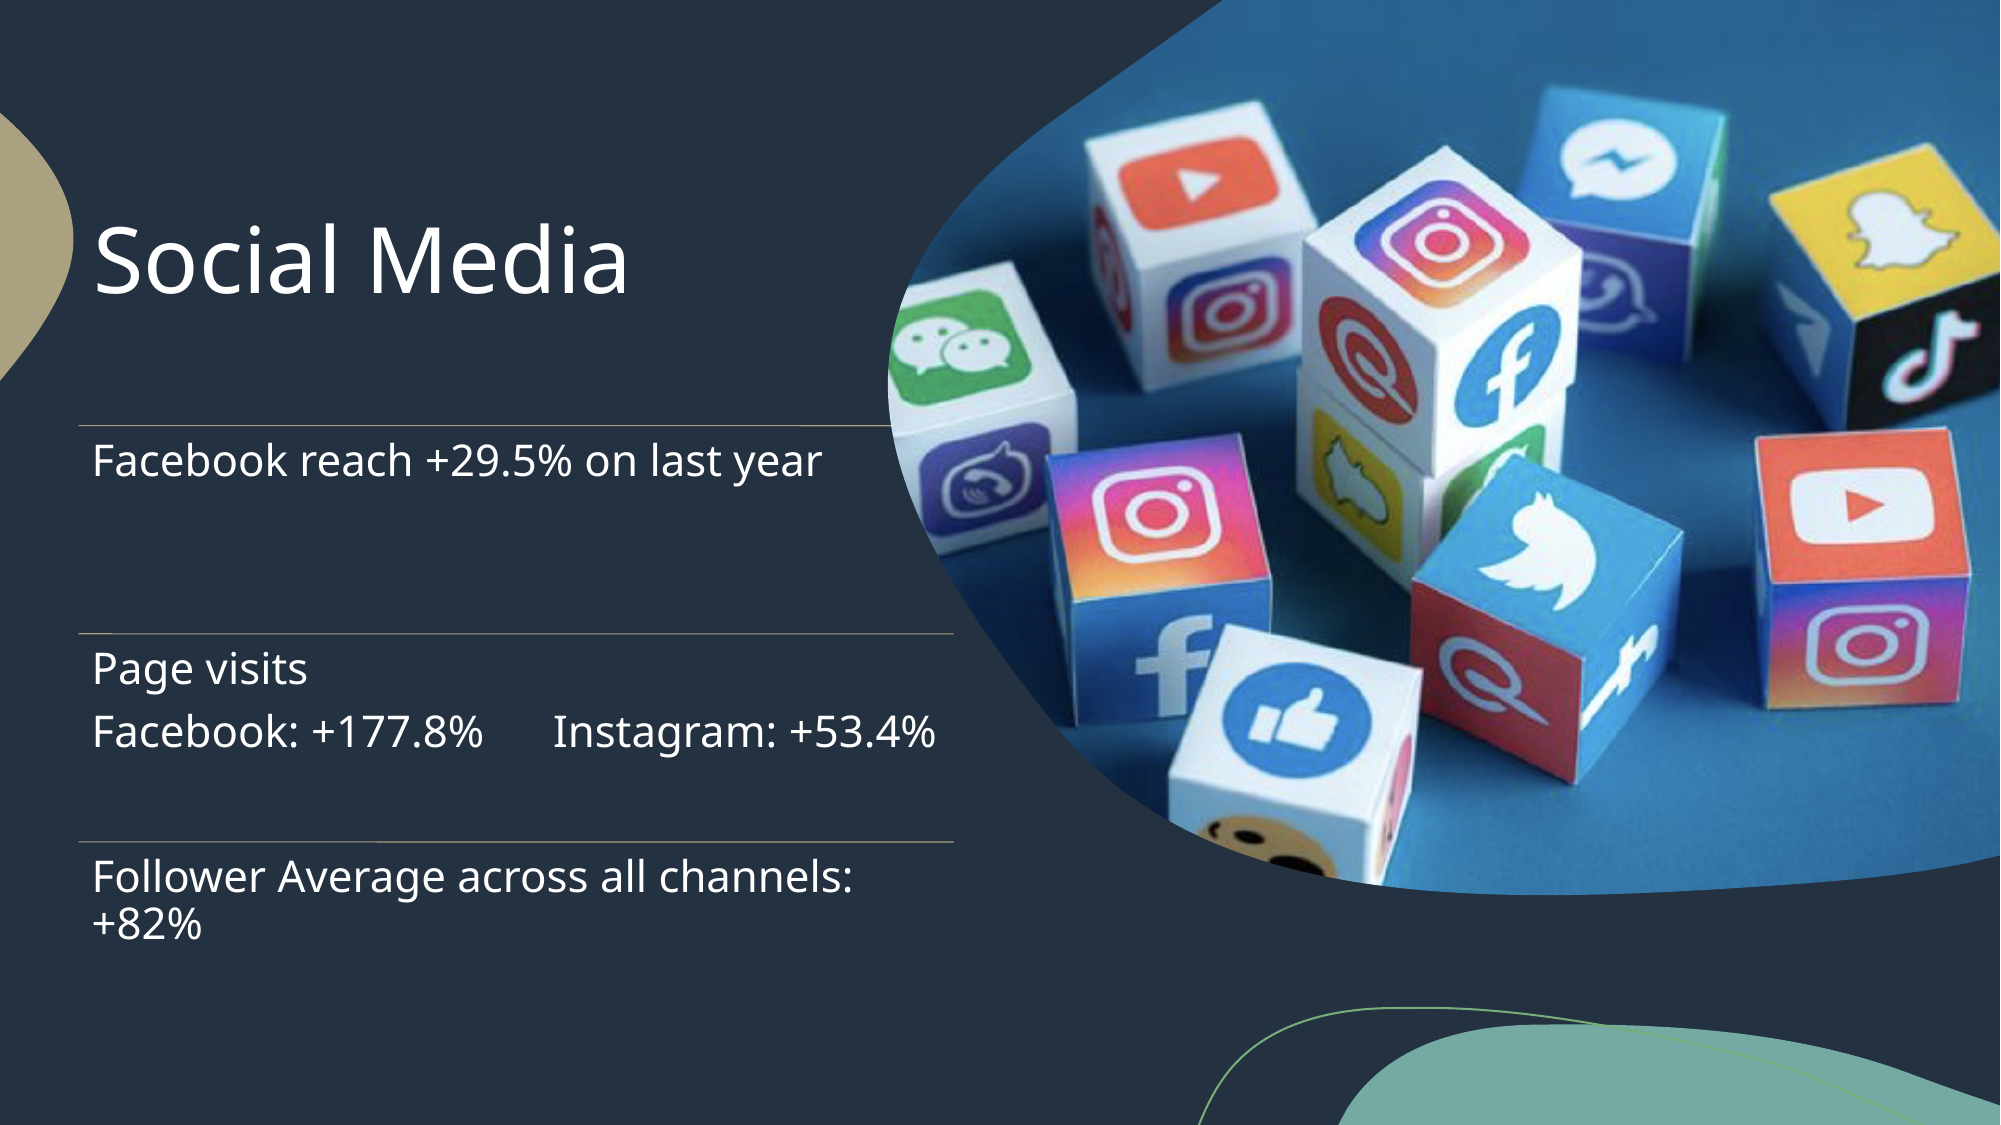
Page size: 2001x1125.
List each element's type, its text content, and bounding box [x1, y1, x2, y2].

picture [887, 0, 2000, 896]
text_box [78, 425, 954, 1051]
title Social Media [78, 139, 887, 390]
